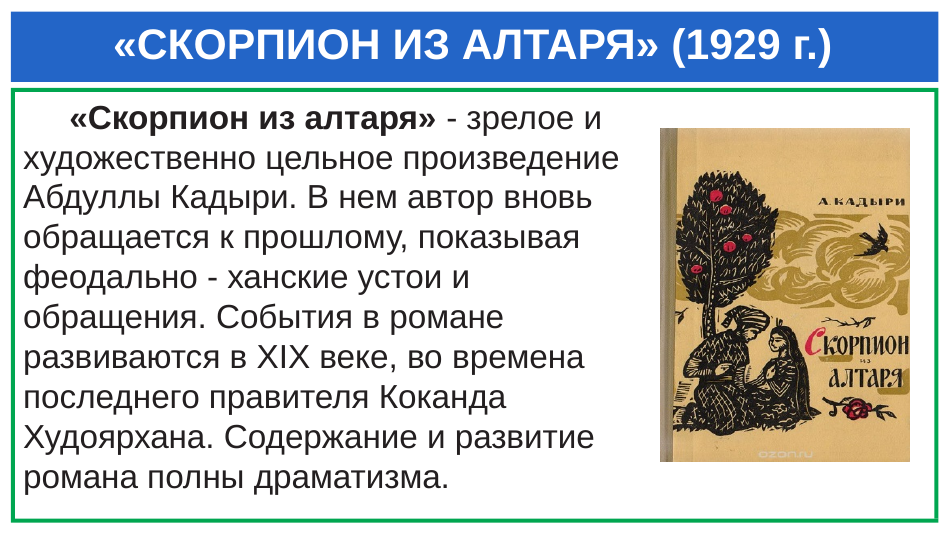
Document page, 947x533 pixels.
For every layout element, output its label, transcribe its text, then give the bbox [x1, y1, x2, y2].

title «СКОРПИОН ИЗ АЛТАРЯ» (1929 г.) [49, 16, 897, 69]
list «Скорпион из алтаря» - зрелое и художественно цельное произведение Абдуллы Кадыри. В нем автор вновь обращается к прошлому, показывая феодально - ханские устои и обращения. События в романе развиваются в XIX веке, во времена последнего правителя Коканда Худоярхана. Содержание и развитие романа полны драматизма. [23, 95, 649, 500]
picture [660, 128, 910, 462]
